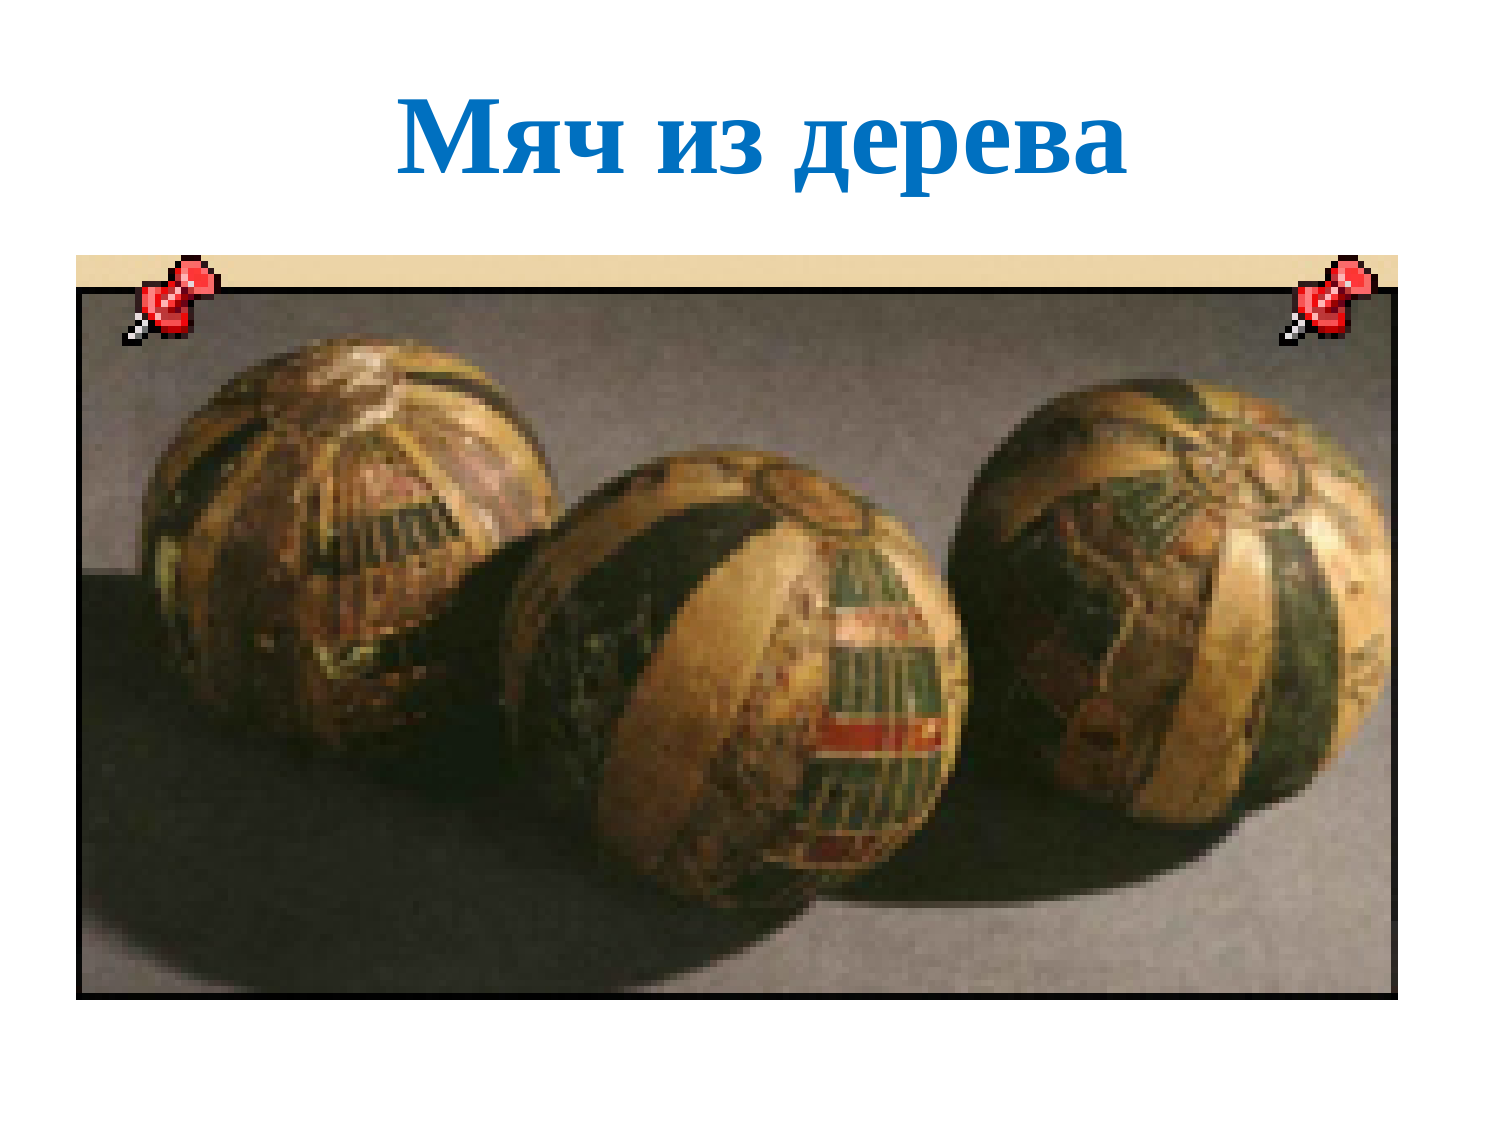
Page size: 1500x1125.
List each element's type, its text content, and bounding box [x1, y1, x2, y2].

title Мяч из дерева [88, 101, 1439, 290]
picture [76, 255, 1398, 1000]
